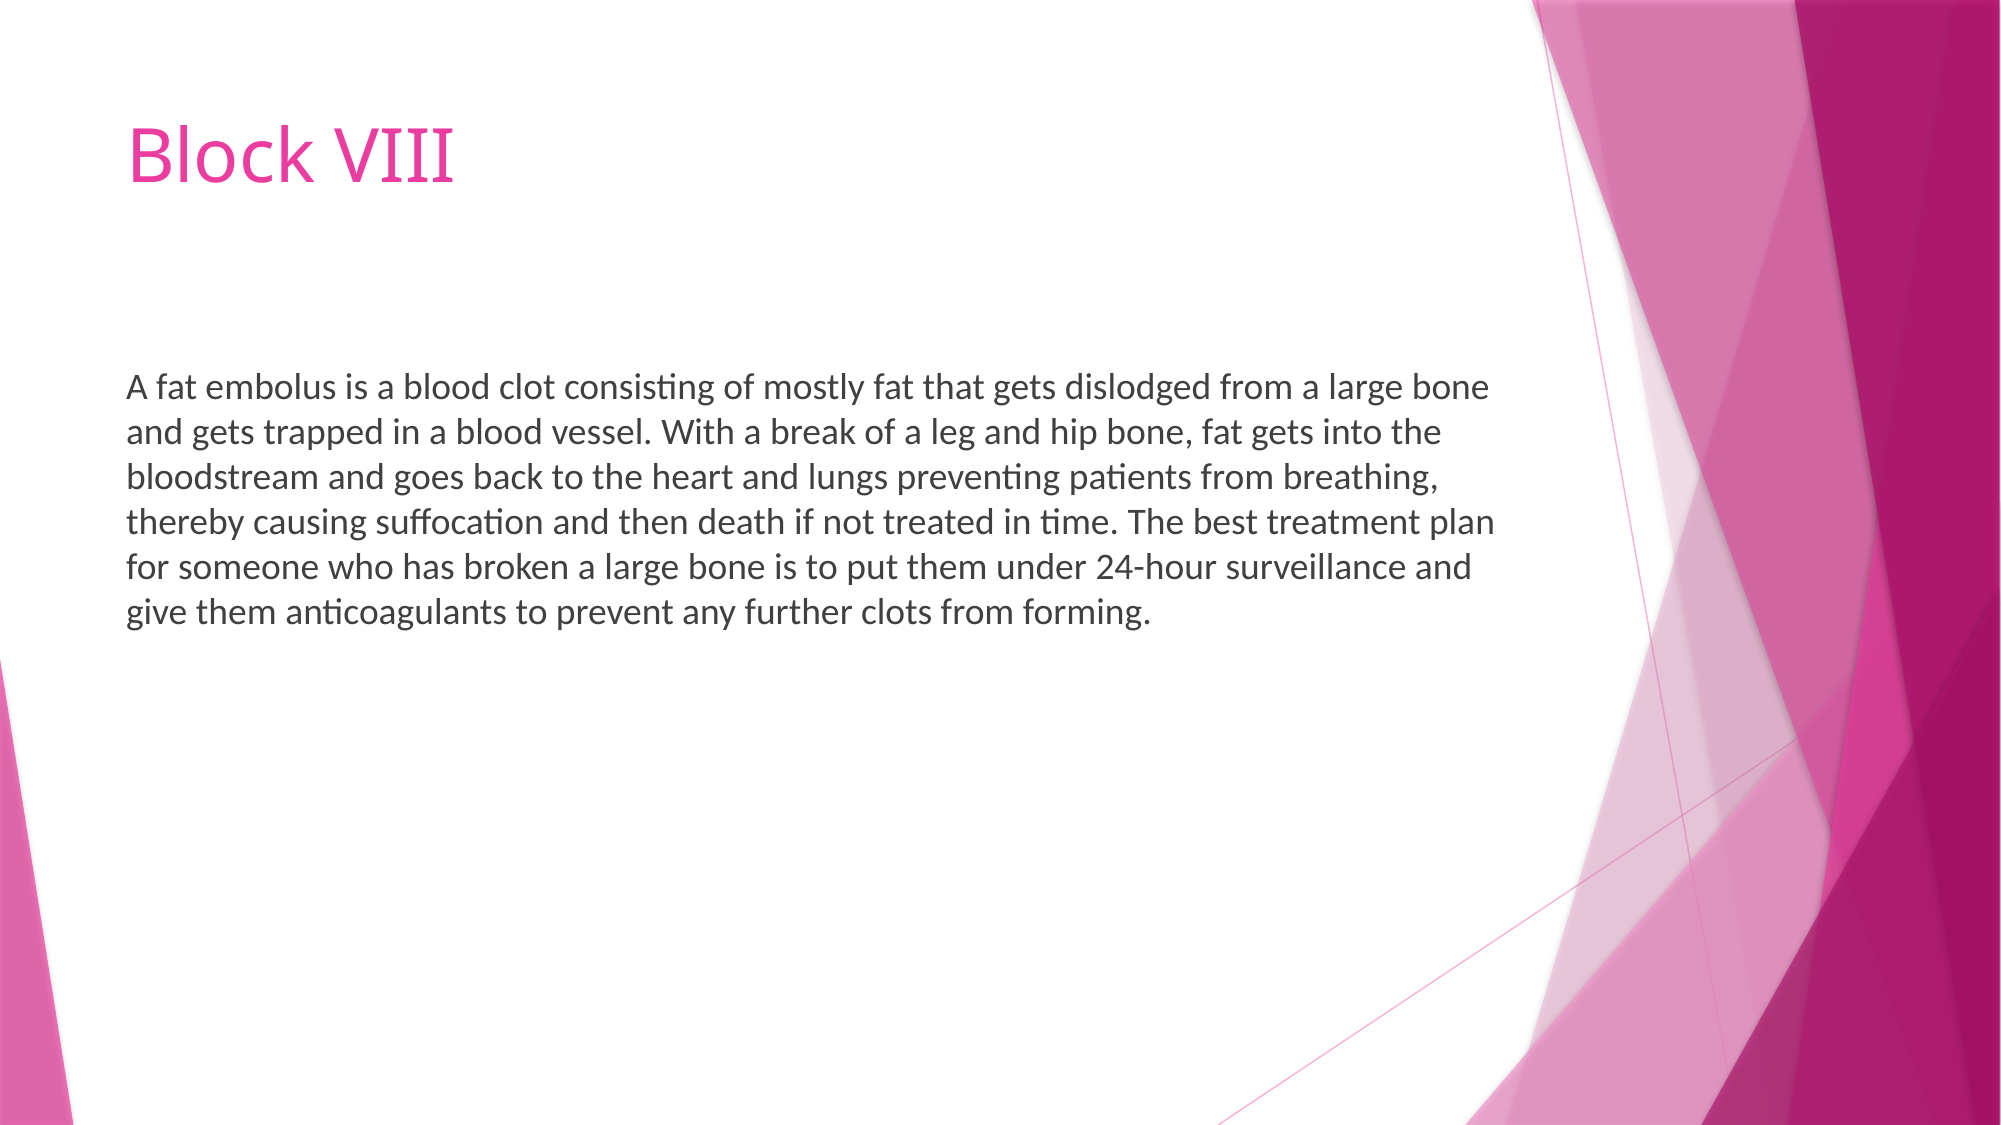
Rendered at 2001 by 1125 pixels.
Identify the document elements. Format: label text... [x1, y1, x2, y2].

title Block VIII [111, 99, 1522, 317]
list A fat embolus is a blood clot consisting of mostly fat that gets dislodged from a large bone and gets trapped in a blood vessel. With a break of a leg and hip bone, fat gets into the bloodstream and goes back to the heart and lungs preventing patients from breathing, thereby causing suffocation and then death if not treated in time. The best treatment plan for someone who has broken a large bone is to put them under 24-hour surveillance and give them anticoagulants to prevent any further clots from forming. [111, 354, 1522, 992]
